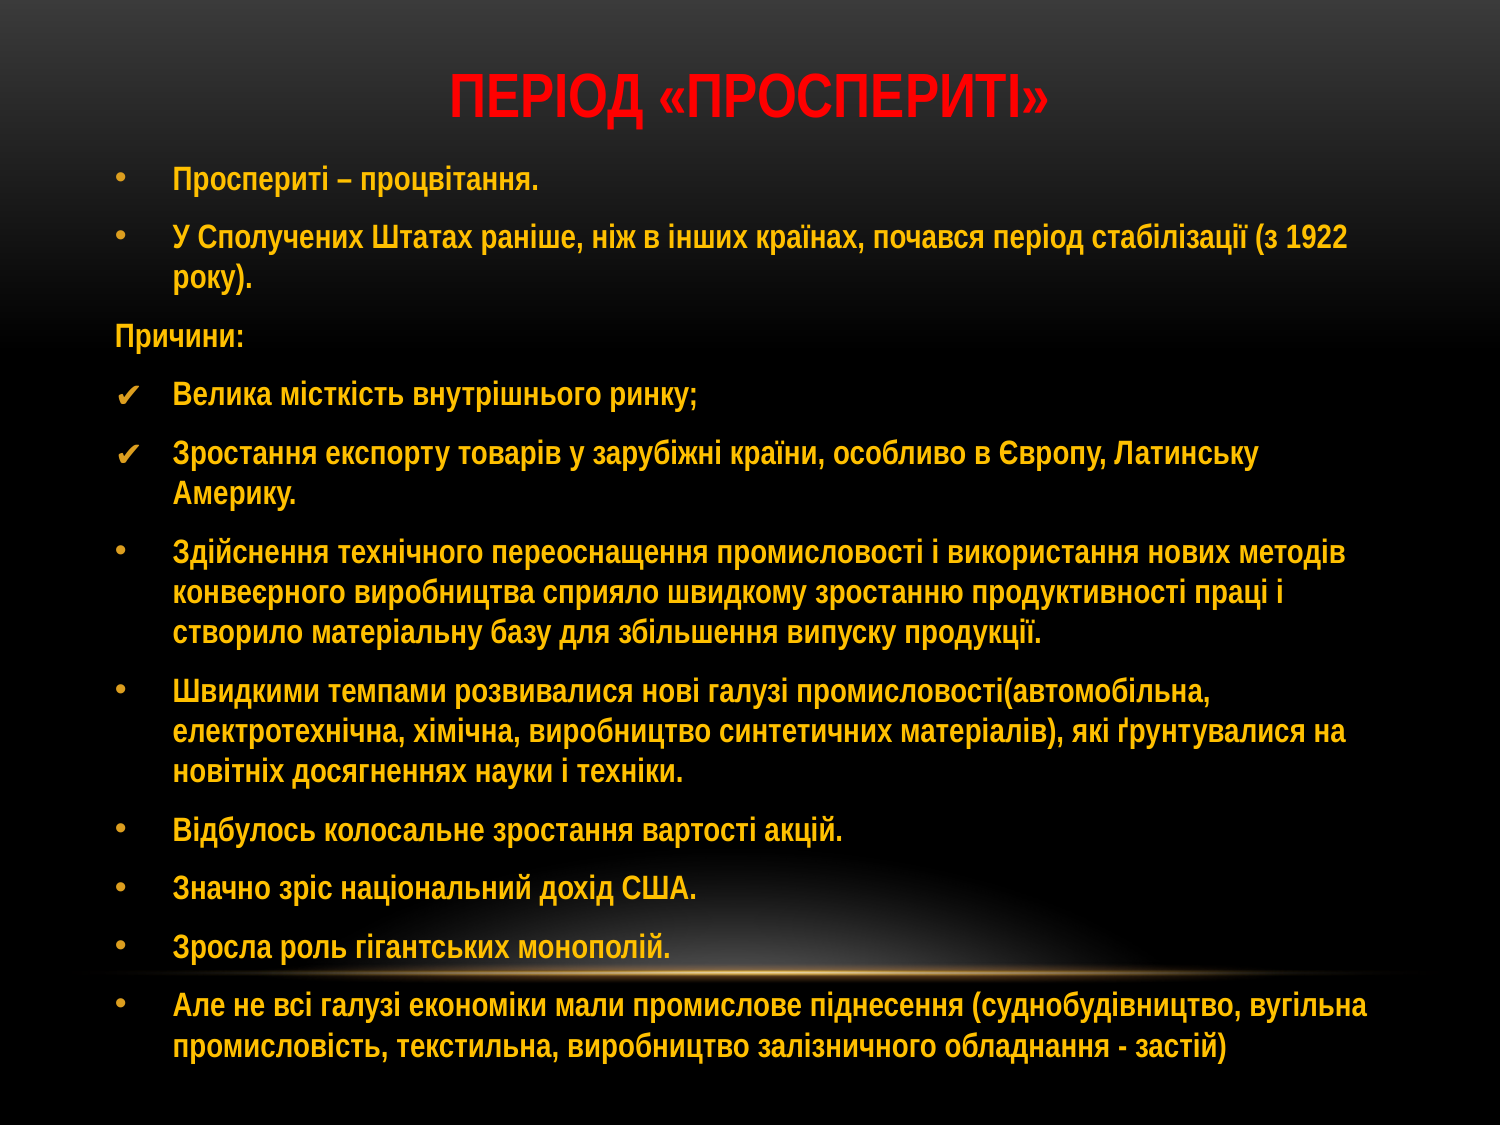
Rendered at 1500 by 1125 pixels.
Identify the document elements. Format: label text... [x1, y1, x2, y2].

title ПЕРІОД «ПРОСПЕРИТІ» [99, 45, 1400, 138]
picture [0, 0, 1500, 1125]
list Проспериті – процвітання. У Сполучених Штатах раніше, ніж в інших країнах, почався період стабілізації (з 1922 року). Причини: Велика місткість внутрішнього ринку; Зростання експорту товарів у зарубіжні країни, особливо в Європу, Латинську Америку. Здійснення технічного переоснащення промисловості і використання нових методів конвеєрного виробництва сприяло швидкому зростанню продуктивності праці і створило матеріальну базу для збільшення випуску продукції. Швидкими темпами розвивалися нові галузі промисловості(автомобільна, електротехнічна, хімічна, виробництво синтетичних матеріалів), які ґрунтувалися на новітніх досягненнях науки і техніки. Відбулось колосальне зростання вартості акцій. Значно зріс національний дохід США. Зросла роль гігантських монополій. Але не всі галузі економіки мали промислове піднесення (суднобудівництво, вугільна промисловість, текстильна, виробництво залізничного обладнання - застій) [99, 149, 1400, 1083]
